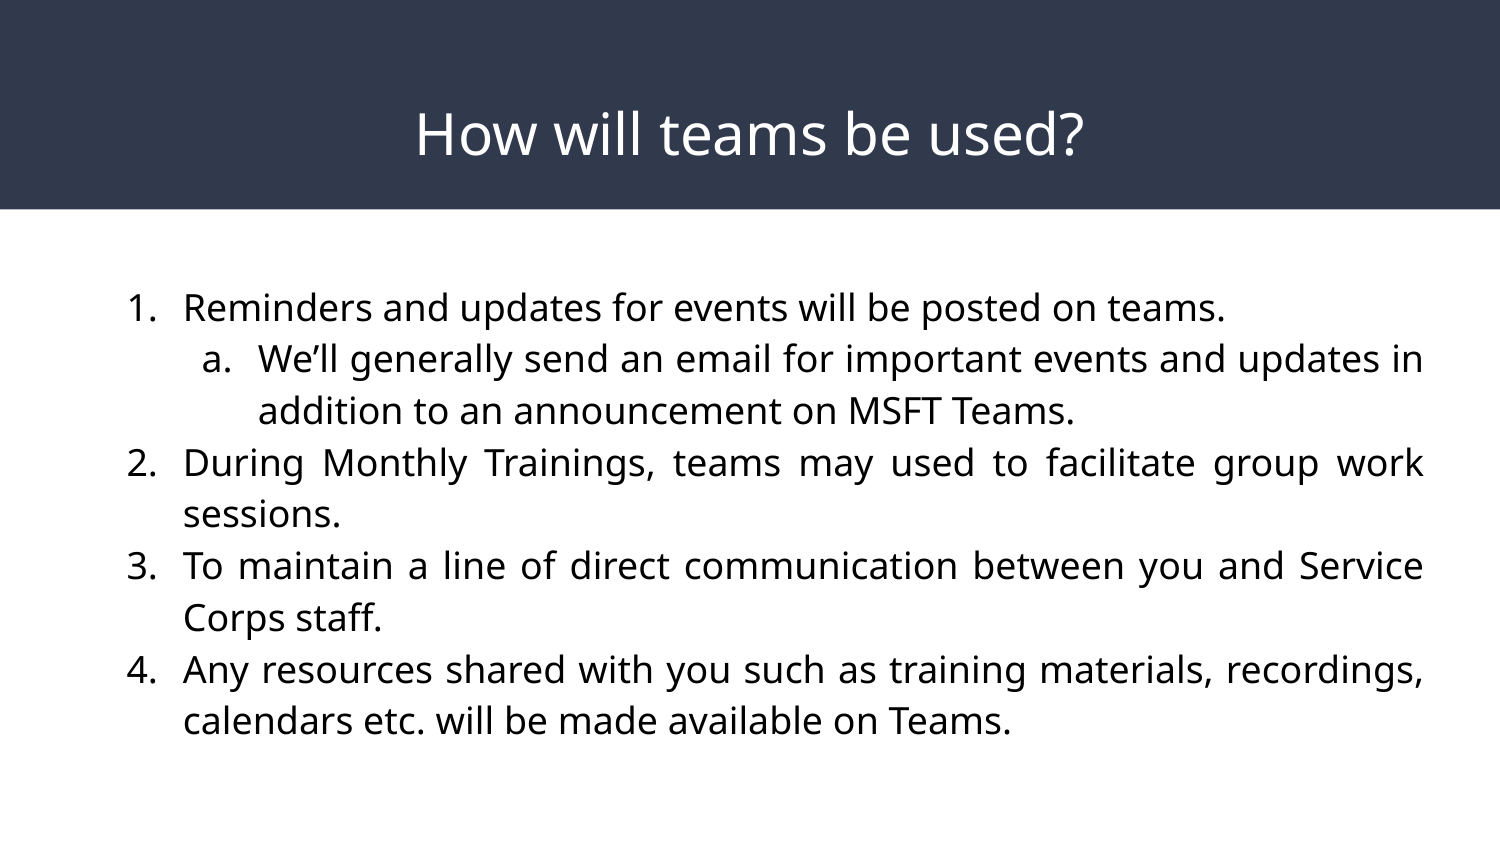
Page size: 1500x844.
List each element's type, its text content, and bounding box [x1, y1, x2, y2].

text_box Reminders and updates for events will be posted on teams. We’ll generally send an email for important events and updates in addition to an announcement on MSFT Teams. During Monthly Trainings, teams may used to facilitate group work sessions. To maintain a line of direct communication between you and Service Corps staff. Any resources shared with you such as training materials, recordings, calendars etc. will be made available on Teams. [93, 261, 1441, 754]
title How will teams be used? [51, 82, 1449, 185]
